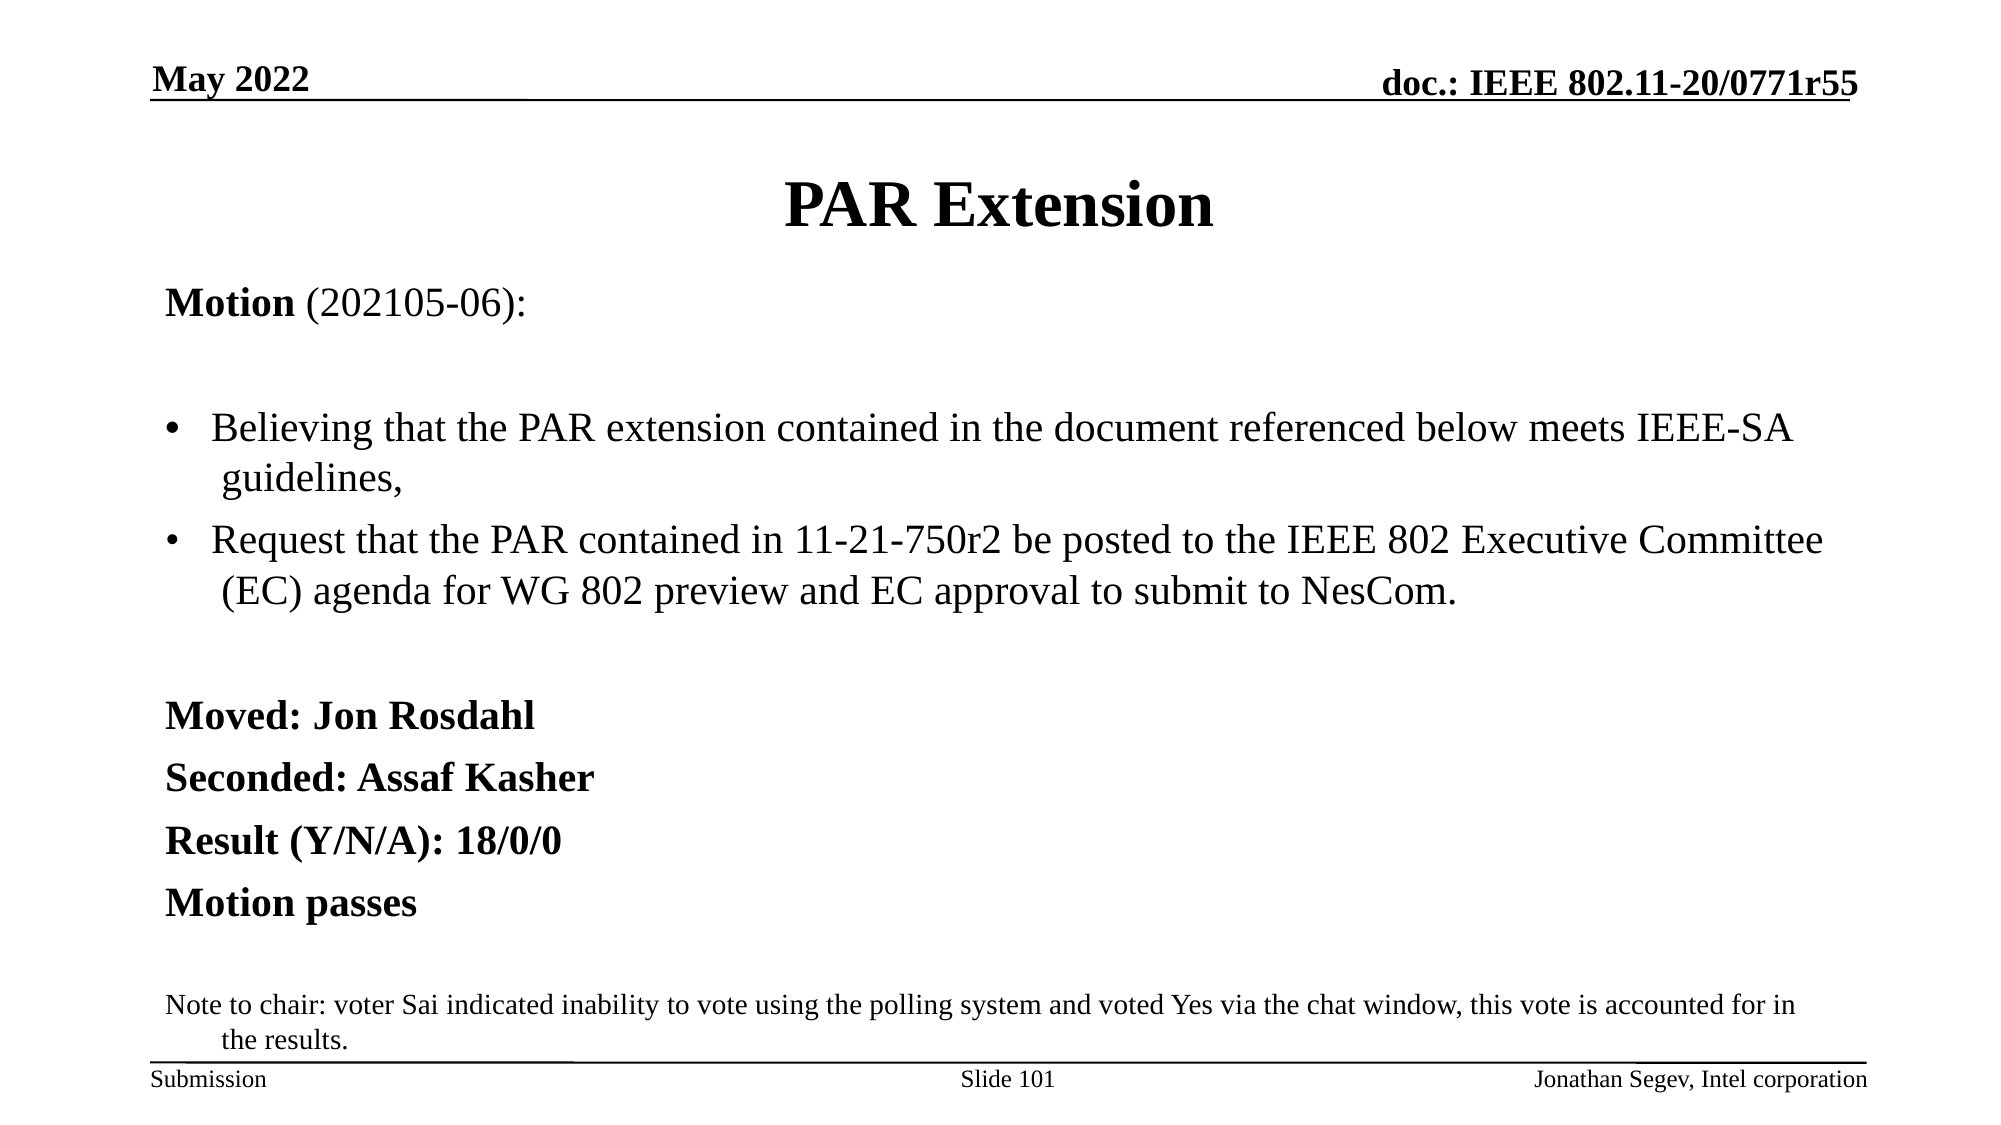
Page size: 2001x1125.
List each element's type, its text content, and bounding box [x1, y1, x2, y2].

slide_number Slide 101 [950, 1061, 1067, 1123]
footer Jonathan Segev, Intel corporation [1171, 1061, 1869, 1093]
title PAR Extension [149, 112, 1850, 266]
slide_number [152, 54, 563, 100]
list Motion (202105-06): • Believing that the PAR extension contained in the document referenced below meets IEEE-SA guidelines, • Request that the PAR contained in 11-21-750r2 be posted to the IEEE 802 Executive Committee (EC) agenda for WG 802 preview and EC approval to submit to NesCom. Moved: Jon Rosdahl Seconded: Assaf Kasher Result (Y/N/A): 18/0/0 Motion passes Note to chair: voter Sai indicated inability to vote using the polling system and voted Yes via the chat window, this vote is accounted for in the results. [149, 266, 1850, 1000]
